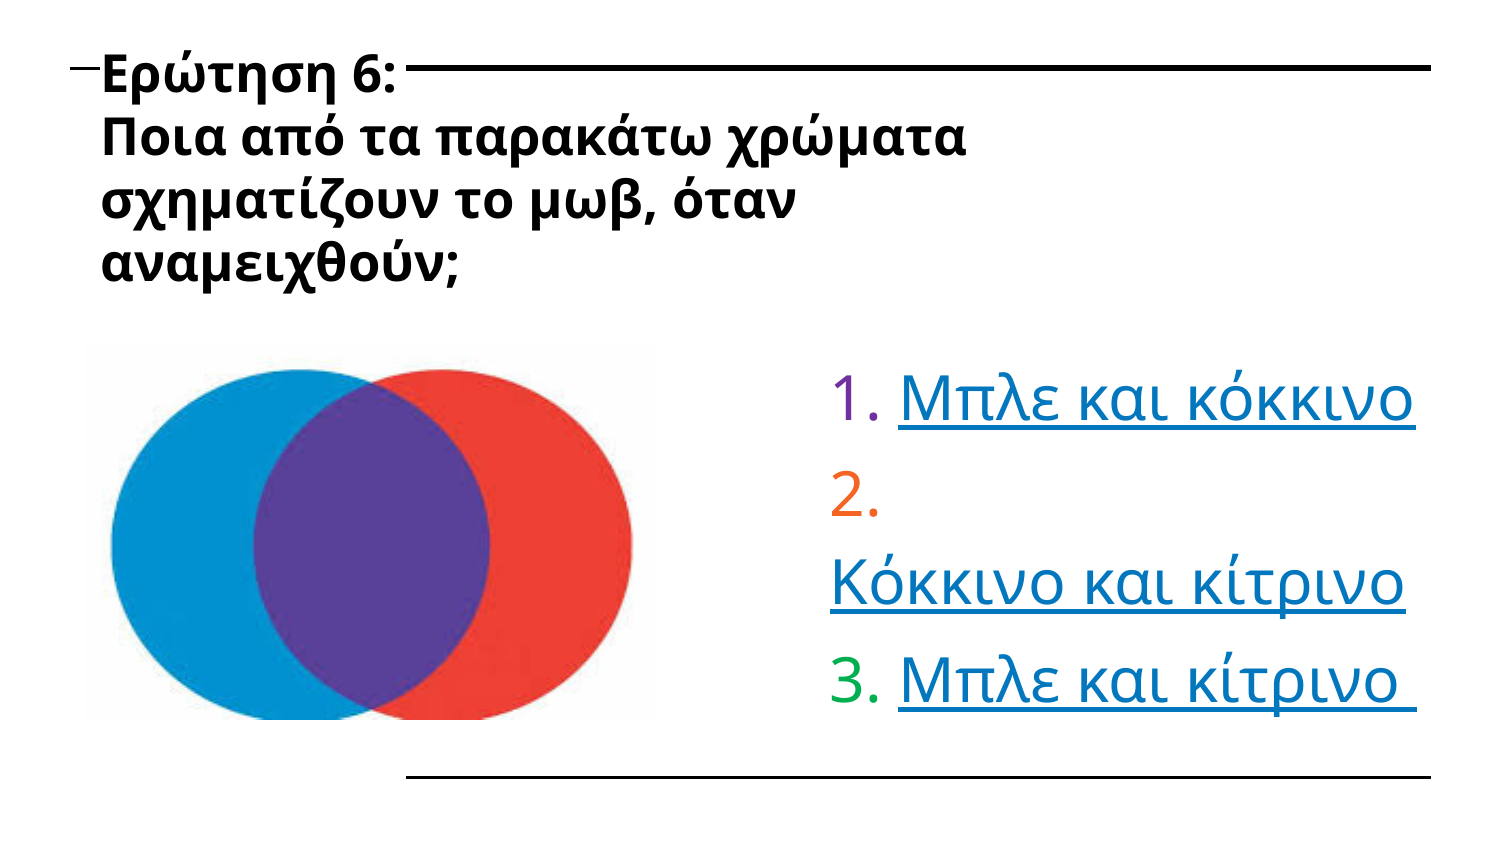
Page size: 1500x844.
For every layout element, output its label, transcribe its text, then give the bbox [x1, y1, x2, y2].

list 1. Μπλε και κόκκινο 2. Κόκκινο και κίτρινο 3. Μπλε και κίτρινο [795, 330, 1484, 755]
picture [85, 342, 655, 720]
title Ερώτηση 6: Ποια από τα παρακάτω χρώματα σχηματίζουν το μωβ, όταν αναμειχθούν; [85, 25, 1123, 307]
